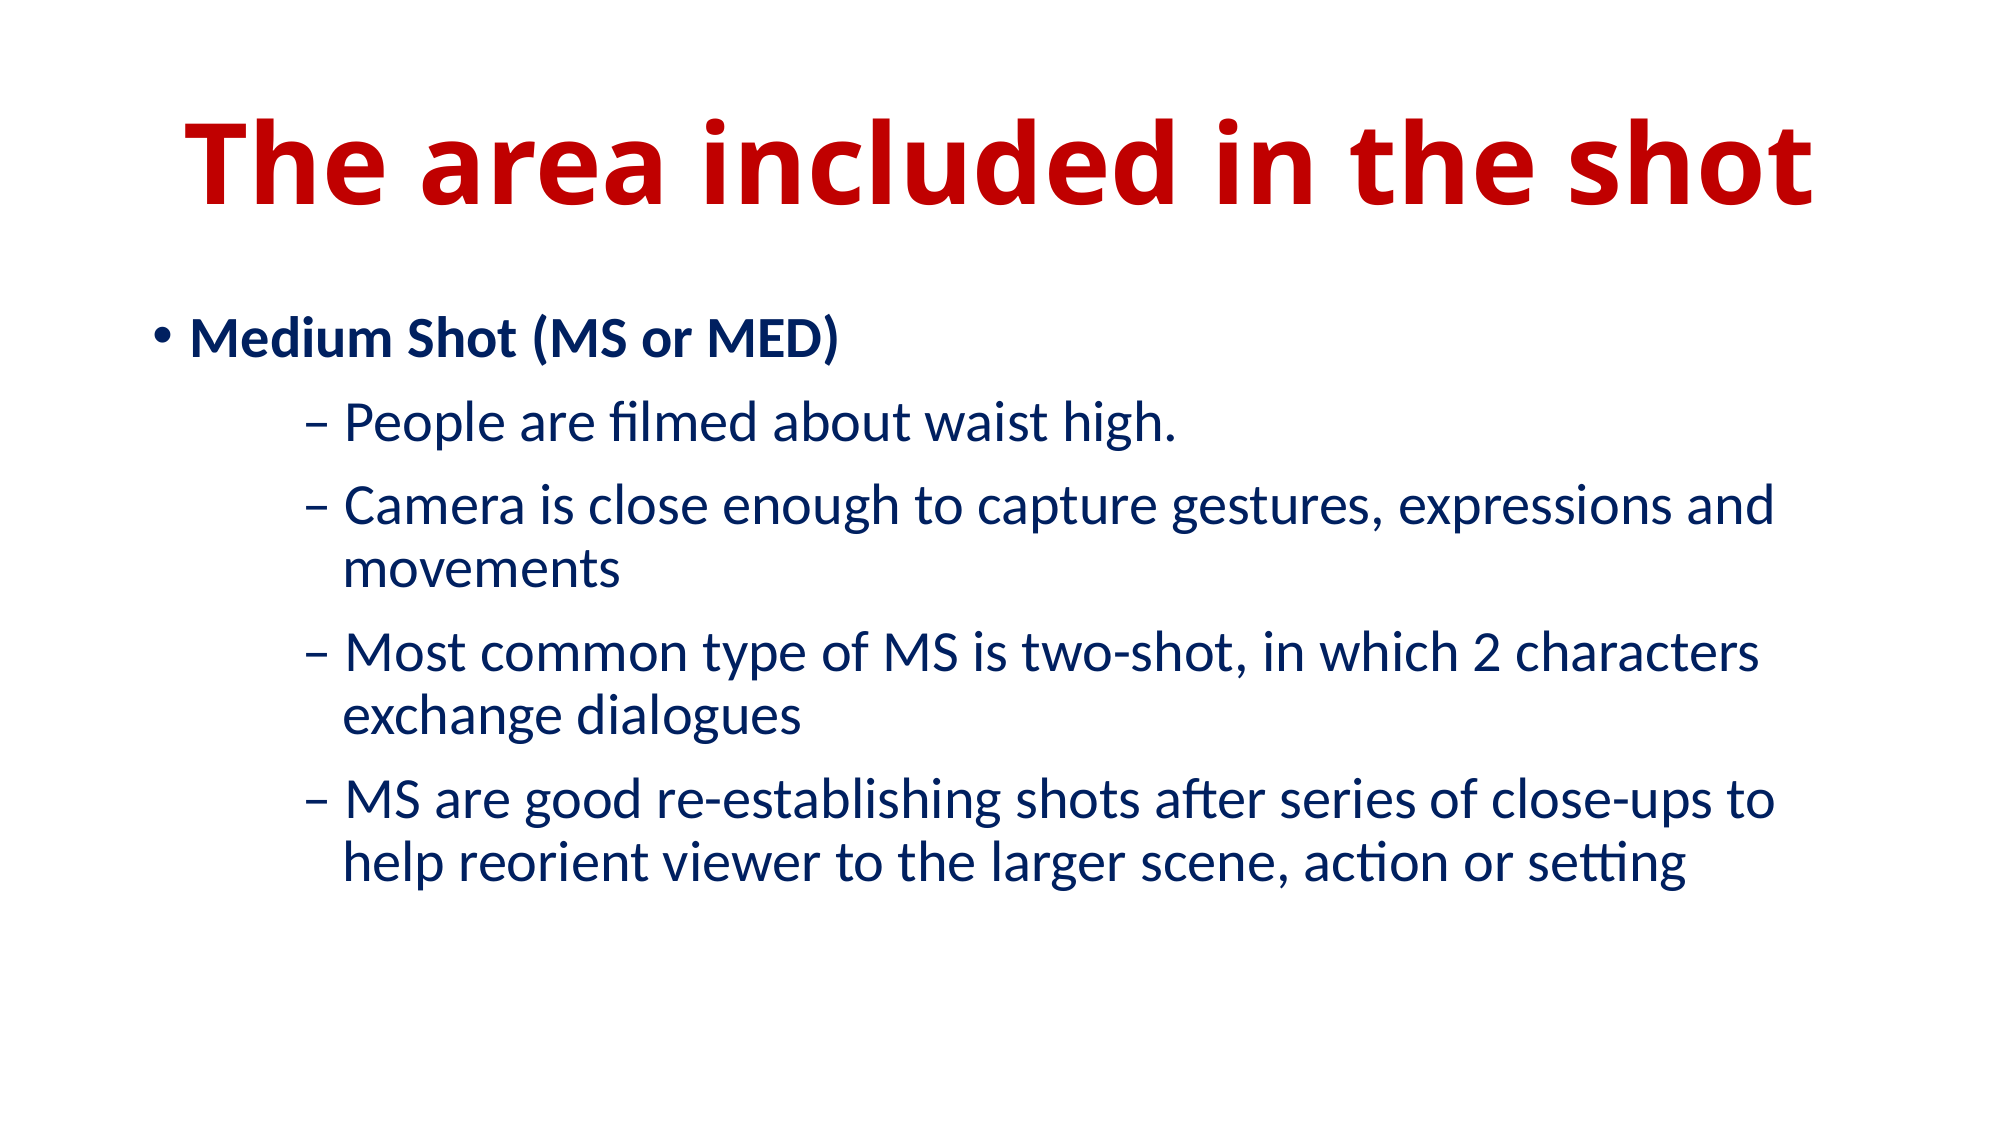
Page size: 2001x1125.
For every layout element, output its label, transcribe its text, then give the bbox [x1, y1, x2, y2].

list Medium Shot (MS or MED) – People are filmed about waist high. – Camera is close enough to capture gestures, expressions and movements – Most common type of MS is two-shot, in which 2 characters exchange dialogues – MS are good re-establishing shots after series of close-ups to help reorient viewer to the larger scene, action or setting [137, 299, 1863, 1014]
title The area included in the shot [137, 59, 1863, 278]
